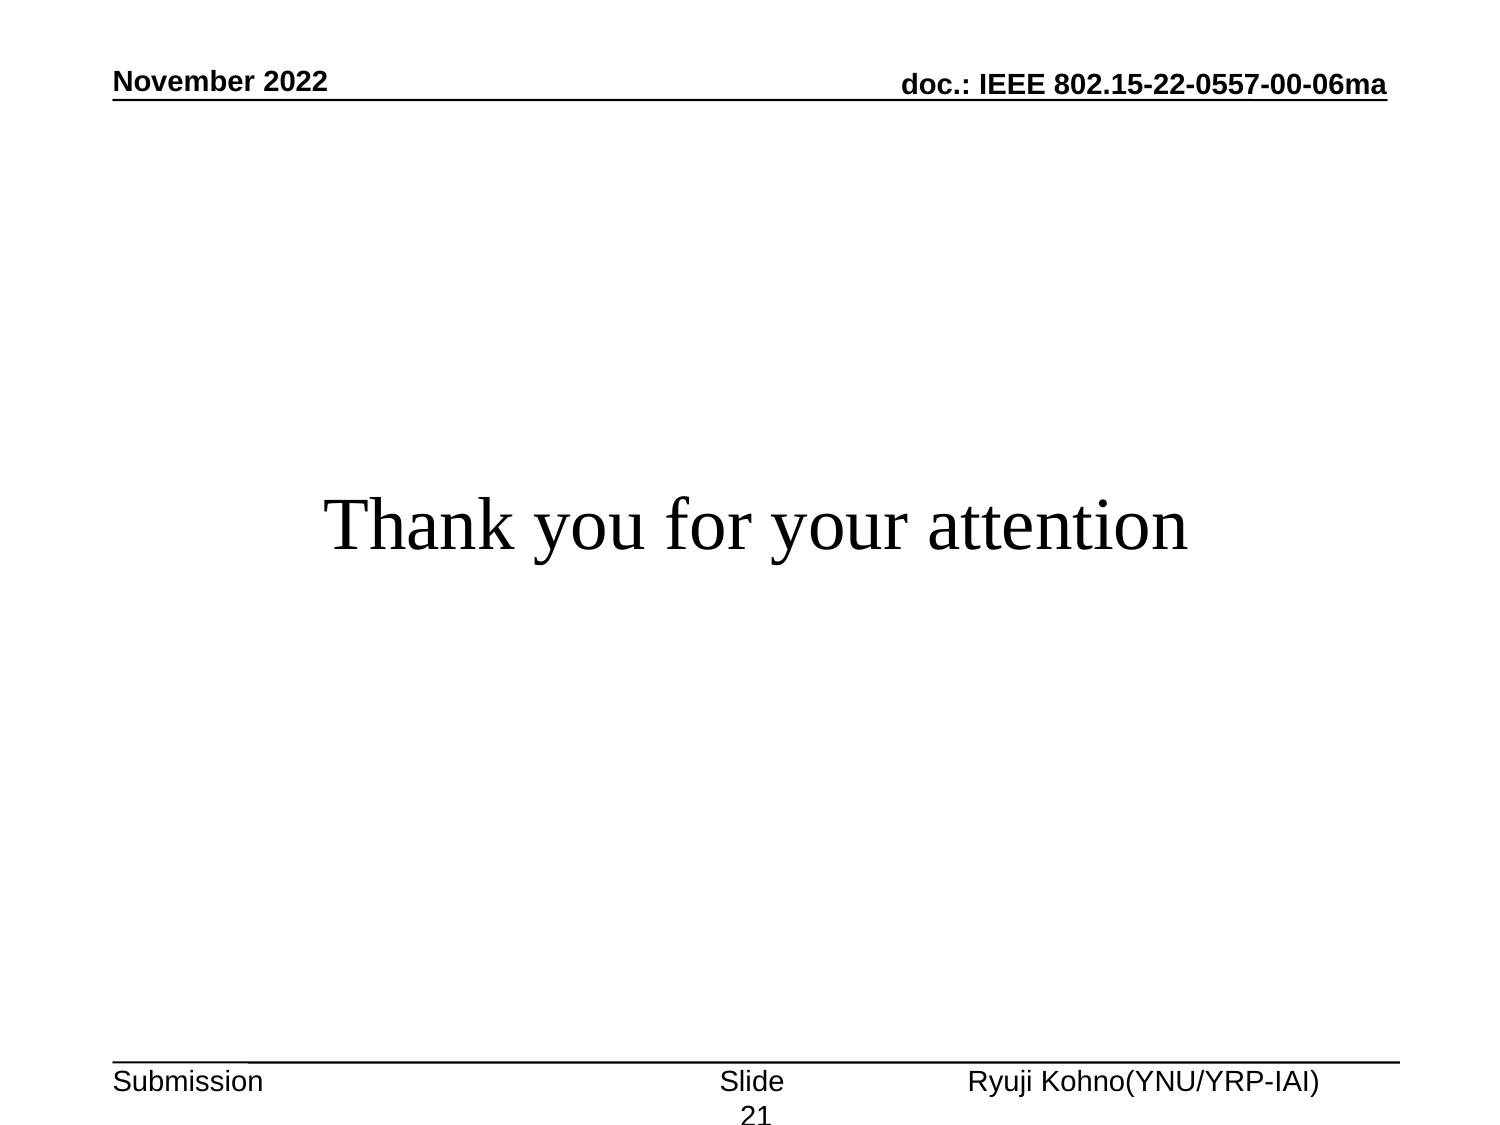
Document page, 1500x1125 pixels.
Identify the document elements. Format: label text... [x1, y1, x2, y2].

title Thank you for your attention [118, 431, 1394, 607]
slide_number Slide 21 [712, 1062, 800, 1093]
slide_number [112, 62, 375, 98]
